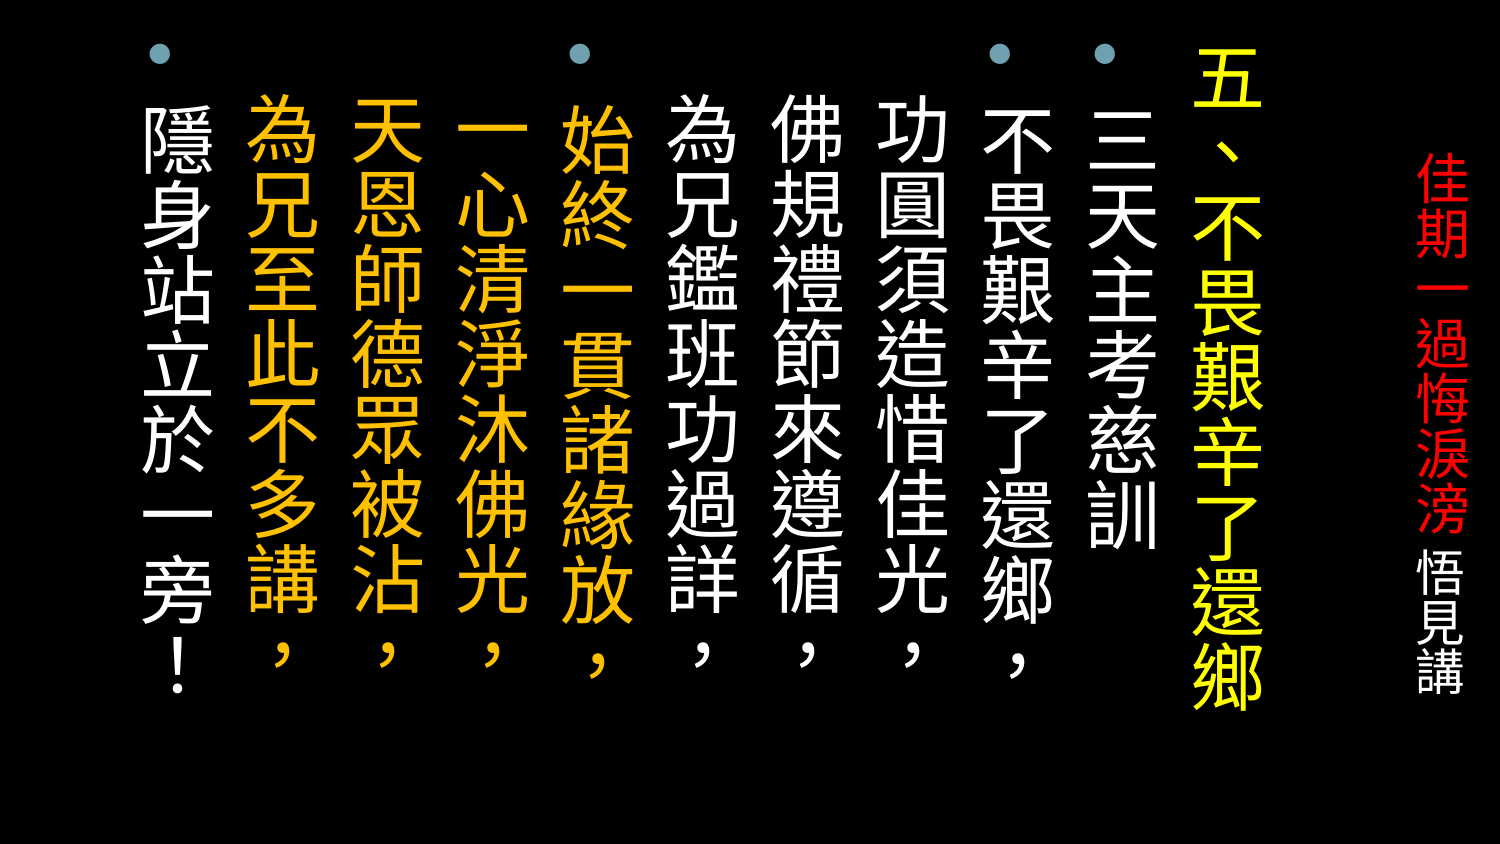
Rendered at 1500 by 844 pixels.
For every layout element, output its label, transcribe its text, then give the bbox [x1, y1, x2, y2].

title 佳期一過悔淚滂 悟見講 [1399, 23, 1483, 825]
list 五、不畏艱辛了還鄉 三天主考慈訓 不畏艱辛了還鄉， 功圓須造惜佳光， 佛規禮節來遵循， 為兄鑑班功過詳， 始終一貫諸緣放， 一心清淨沐佛光， 天恩師德眾被沾， 為兄至此不多講， 隱身站立於一旁！ [17, 18, 1388, 825]
